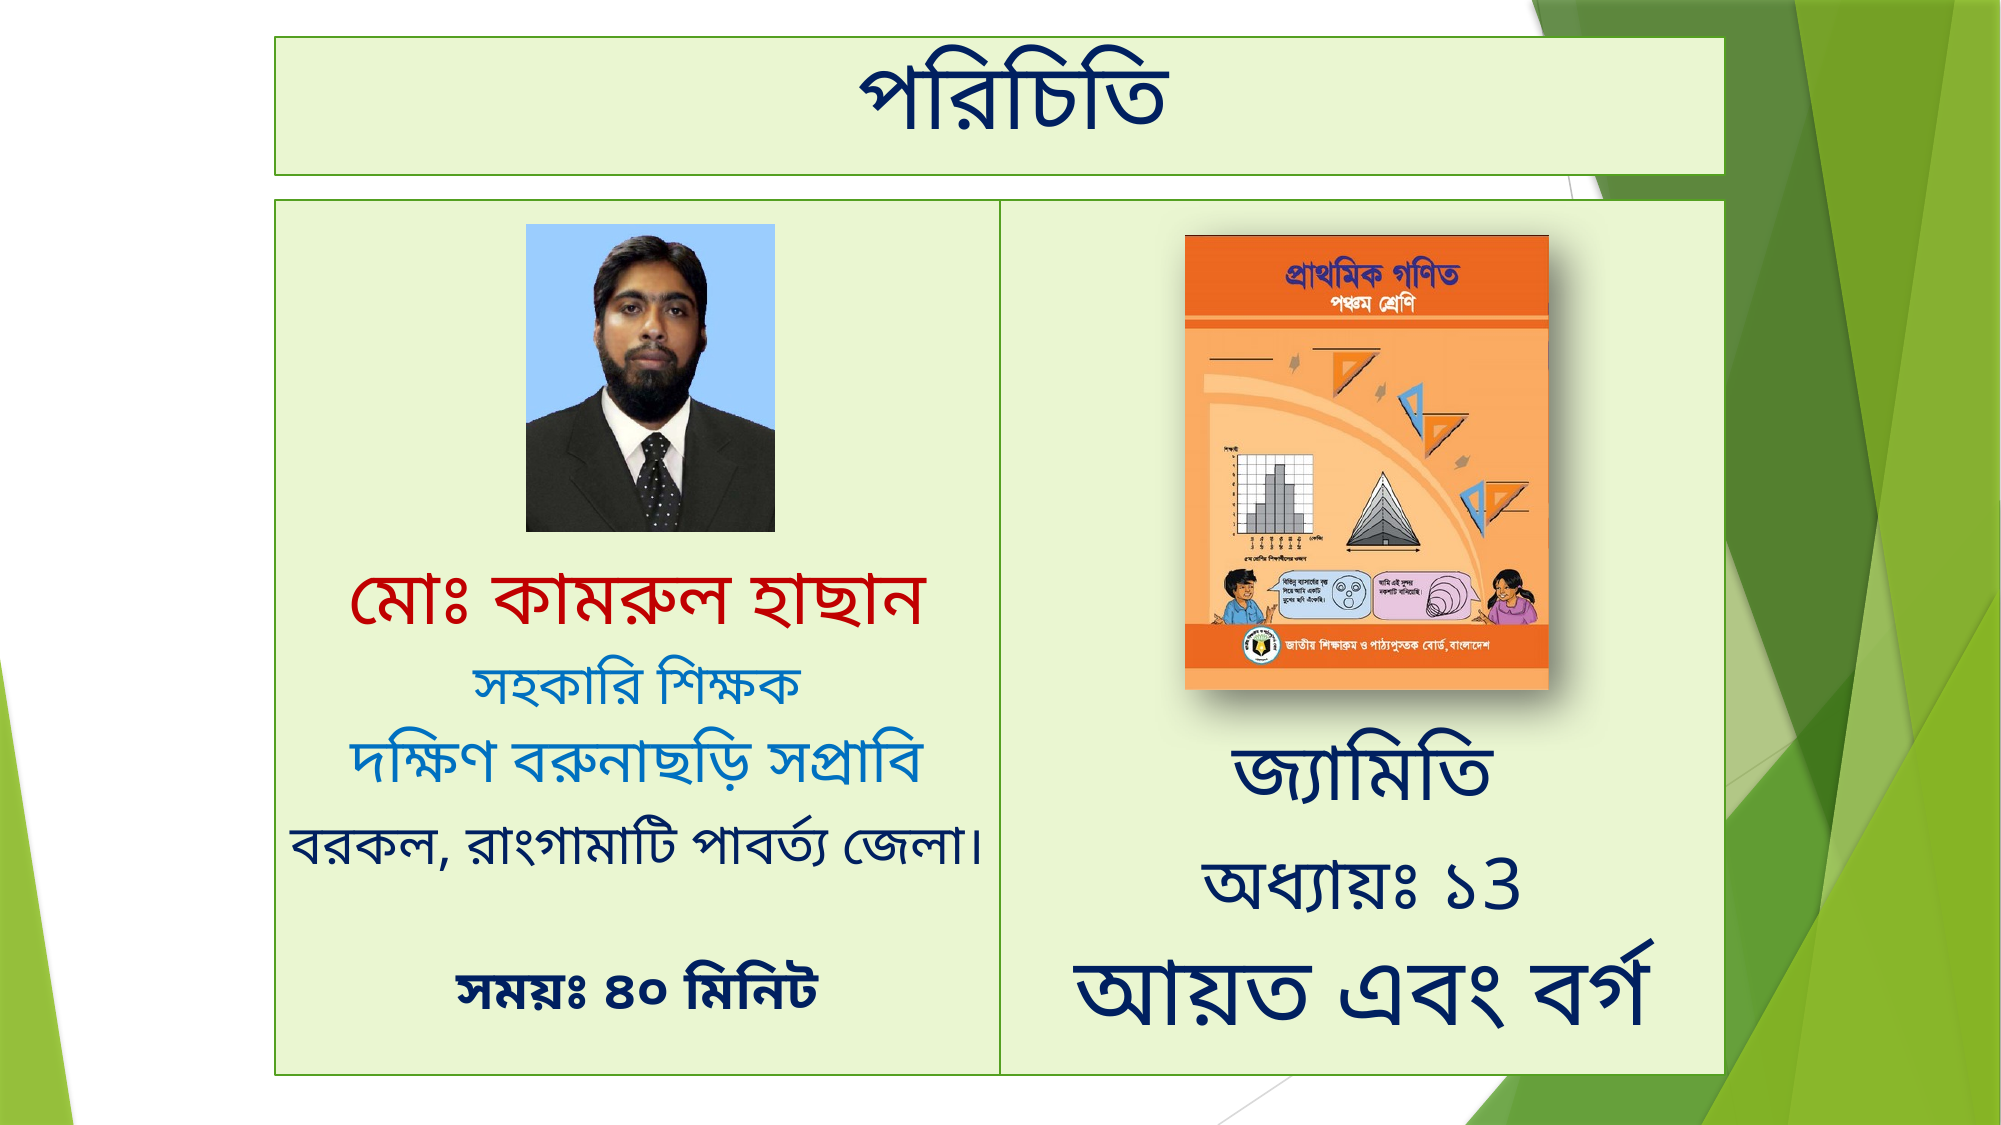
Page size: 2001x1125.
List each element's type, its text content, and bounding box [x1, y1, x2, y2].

text_box জ্যামিতি অধ্যায়ঃ ১3 আয়ত এবং বর্গ [999, 199, 1726, 1076]
picture [1184, 235, 1550, 691]
picture [525, 224, 776, 533]
text_box মোঃ কামরুল হাছান সহকারি শিক্ষক দক্ষিণ বরুনাছড়ি সপ্রাবি বরকল, রাংগামাটি পাবর্ত্য জেলা। সময়ঃ ৪০ মিনিট [274, 199, 999, 1076]
text_box পরিচিতি [274, 36, 1726, 176]
